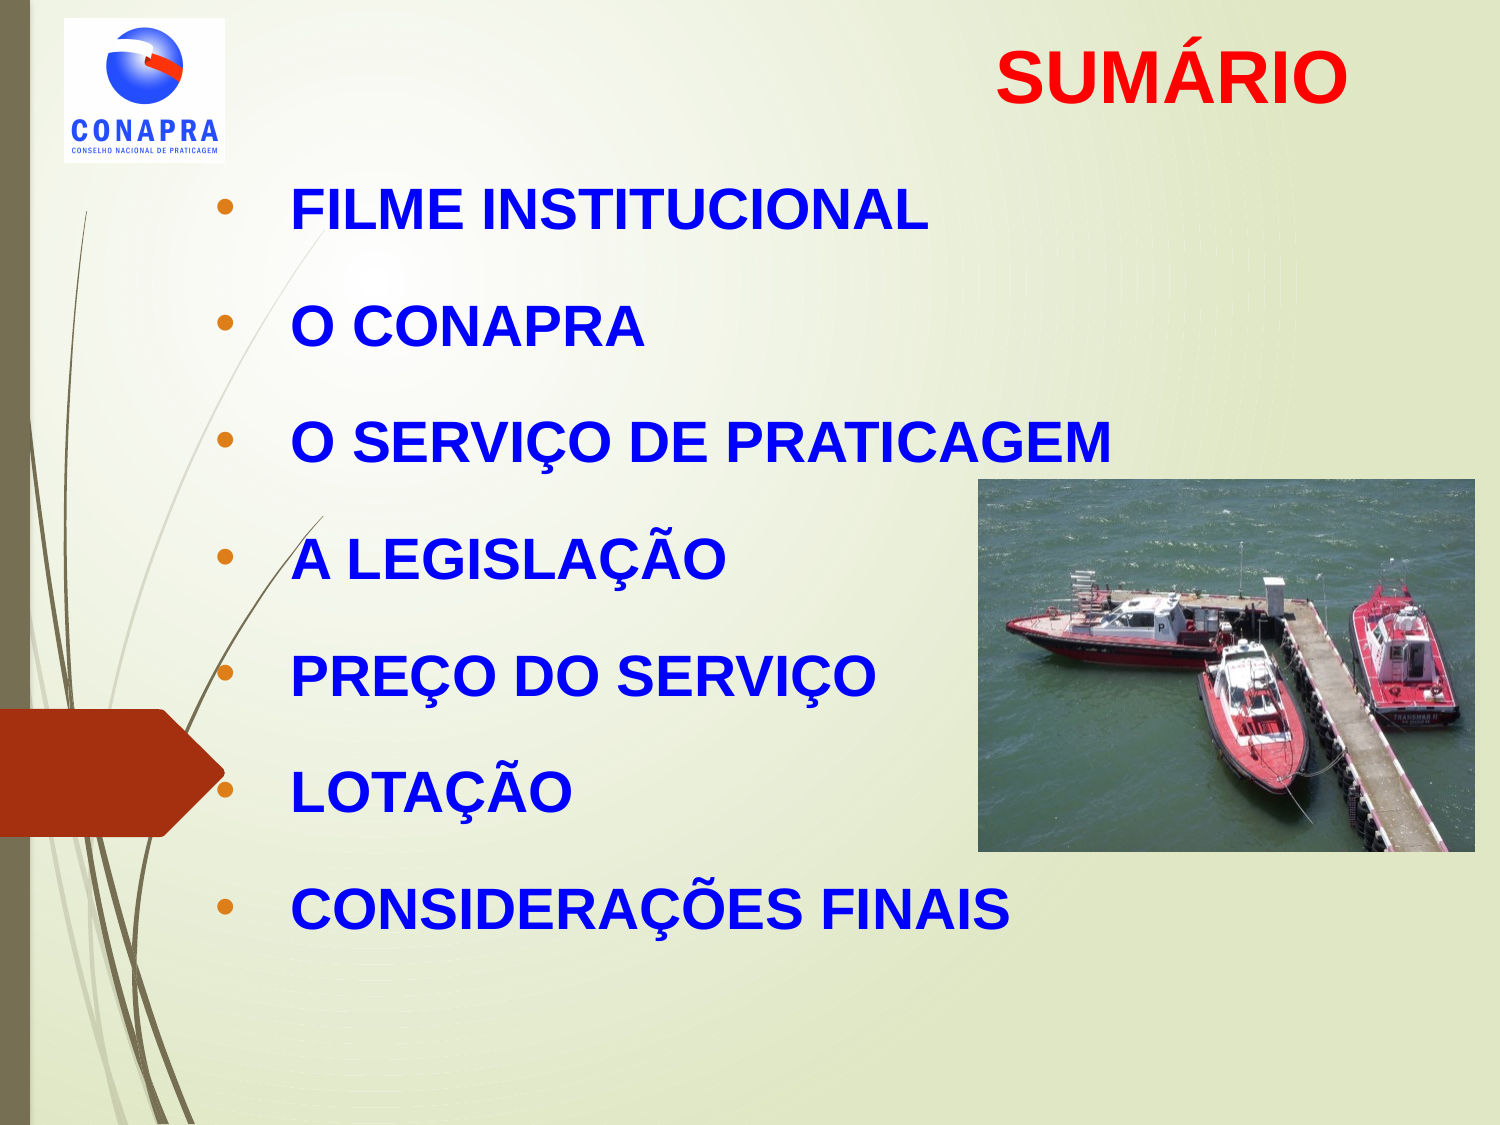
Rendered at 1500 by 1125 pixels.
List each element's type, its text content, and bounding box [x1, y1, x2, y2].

text_box SUMÁRIO [980, 38, 1365, 126]
picture [64, 18, 225, 163]
text_box FILME INSTITUCIONAL O CONAPRA O SERVIÇO DE PRATICAGEM A LEGISLAÇÃO PREÇO DO SERVIÇO LOTAÇÃO CONSIDERAÇÕES FINAIS [171, 128, 1187, 949]
picture [977, 479, 1475, 852]
